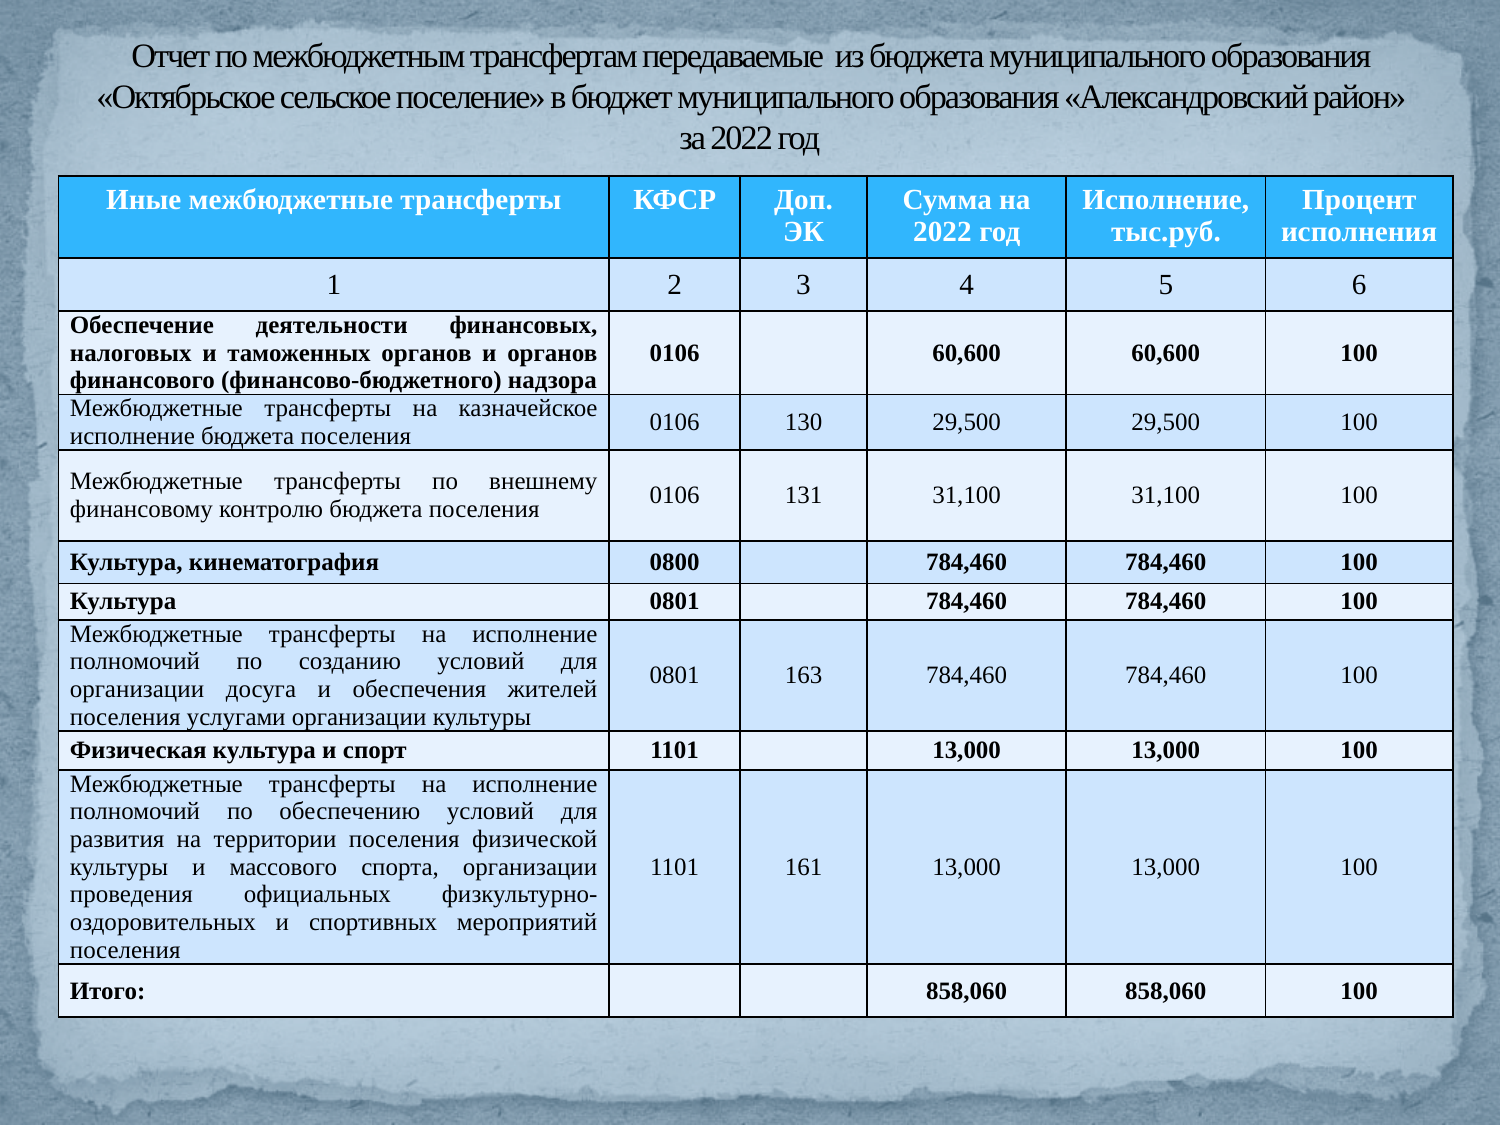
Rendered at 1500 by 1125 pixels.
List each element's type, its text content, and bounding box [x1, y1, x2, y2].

table_cell [741, 732, 866, 769]
table_header Процент исполнения [1266, 177, 1452, 257]
table_cell 31,100 [1067, 451, 1265, 540]
table_cell 0801 [610, 621, 739, 730]
table_cell 60,600 [868, 312, 1065, 394]
table_header Иные межбюджетные трансферты [59, 177, 608, 257]
table_cell 29,500 [868, 395, 1065, 449]
table_cell Обеспечение деятельности финансовых, налоговых и таможенных органов и органов финансового (финансово-бюджетного) надзора [59, 312, 608, 394]
table_cell [741, 965, 866, 1016]
table_cell 784,460 [1067, 621, 1265, 730]
table_cell 784,460 [868, 542, 1065, 583]
table_cell 100 [1266, 965, 1452, 1016]
table_cell 0106 [610, 395, 739, 449]
table_cell Культура, кинематография [59, 542, 608, 583]
table_cell Итого: [59, 965, 608, 1016]
table_cell 100 [1266, 621, 1452, 730]
table_cell 0106 [610, 312, 739, 394]
table_cell 858,060 [868, 965, 1065, 1016]
table_cell Физическая культура и спорт [59, 732, 608, 769]
table_header КФСР [610, 177, 739, 257]
table_header Доп. ЭК [741, 177, 866, 257]
table_cell [741, 542, 866, 583]
table_cell 784,460 [1067, 584, 1265, 619]
table_cell 784,460 [1067, 542, 1265, 583]
table_cell 100 [1266, 584, 1452, 619]
table_cell 60,600 [1067, 312, 1265, 394]
table_header Исполнение, тыс.руб. [1067, 177, 1265, 257]
table_cell Культура [59, 584, 608, 619]
table_cell 1101 [610, 732, 739, 769]
table_cell 29,500 [1067, 395, 1265, 449]
table_cell [610, 965, 739, 1016]
table_cell 100 [1266, 542, 1452, 583]
table_cell 130 [741, 395, 866, 449]
table_cell 784,460 [868, 621, 1065, 730]
table_cell 0801 [610, 584, 739, 619]
table_cell Межбюджетные трансферты на казначейское исполнение бюджета поселения [59, 395, 608, 449]
table_cell Межбюджетные трансферты по внешнему финансовому контролю бюджета поселения [59, 451, 608, 540]
table_cell 100 [1266, 732, 1452, 769]
table_cell 0106 [610, 451, 739, 540]
table_header Сумма на 2022 год [868, 177, 1065, 257]
table_cell 13,000 [868, 732, 1065, 769]
table_cell 4 [868, 259, 1065, 310]
table_cell 6 [1266, 259, 1452, 310]
table_cell 161 [741, 771, 866, 963]
table_cell 784,460 [868, 584, 1065, 619]
table_cell 1101 [610, 771, 739, 963]
table_cell 5 [1067, 259, 1265, 310]
table_cell 163 [741, 621, 866, 730]
table_cell [741, 584, 866, 619]
table_cell 131 [741, 451, 866, 540]
table_cell Межбюджетные трансферты на исполнение полномочий по обеспечению условий для развития на территории поселения физической культуры и массового спорта, организации проведения официальных физкультурно-оздоровительных и спортивных мероприятий поселения [59, 771, 608, 963]
table_cell 0800 [610, 542, 739, 583]
table_cell 100 [1266, 771, 1452, 963]
table_cell 13,000 [1067, 771, 1265, 963]
table_cell 13,000 [1067, 732, 1265, 769]
table_cell 31,100 [868, 451, 1065, 540]
table_cell 1 [59, 259, 608, 310]
table_cell 2 [610, 259, 739, 310]
table_cell [741, 312, 866, 394]
table_cell 858,060 [1067, 965, 1265, 1016]
table_cell 3 [741, 259, 866, 310]
table_cell 100 [1266, 312, 1452, 394]
table_cell Межбюджетные трансферты на исполнение полномочий по созданию условий для организации досуга и обеспечения жителей поселения услугами организации культуры [59, 621, 608, 730]
table_cell 13,000 [868, 771, 1065, 963]
table_cell 100 [1266, 451, 1452, 540]
table_cell 100 [1266, 395, 1452, 449]
title Отчет по межбюджетным трансфертам передаваемые из бюджета муниципального образования «Октябрьское сельское поселение» в бюджет муниципального образования «Александровский район» за 2022 год [74, 24, 1425, 165]
